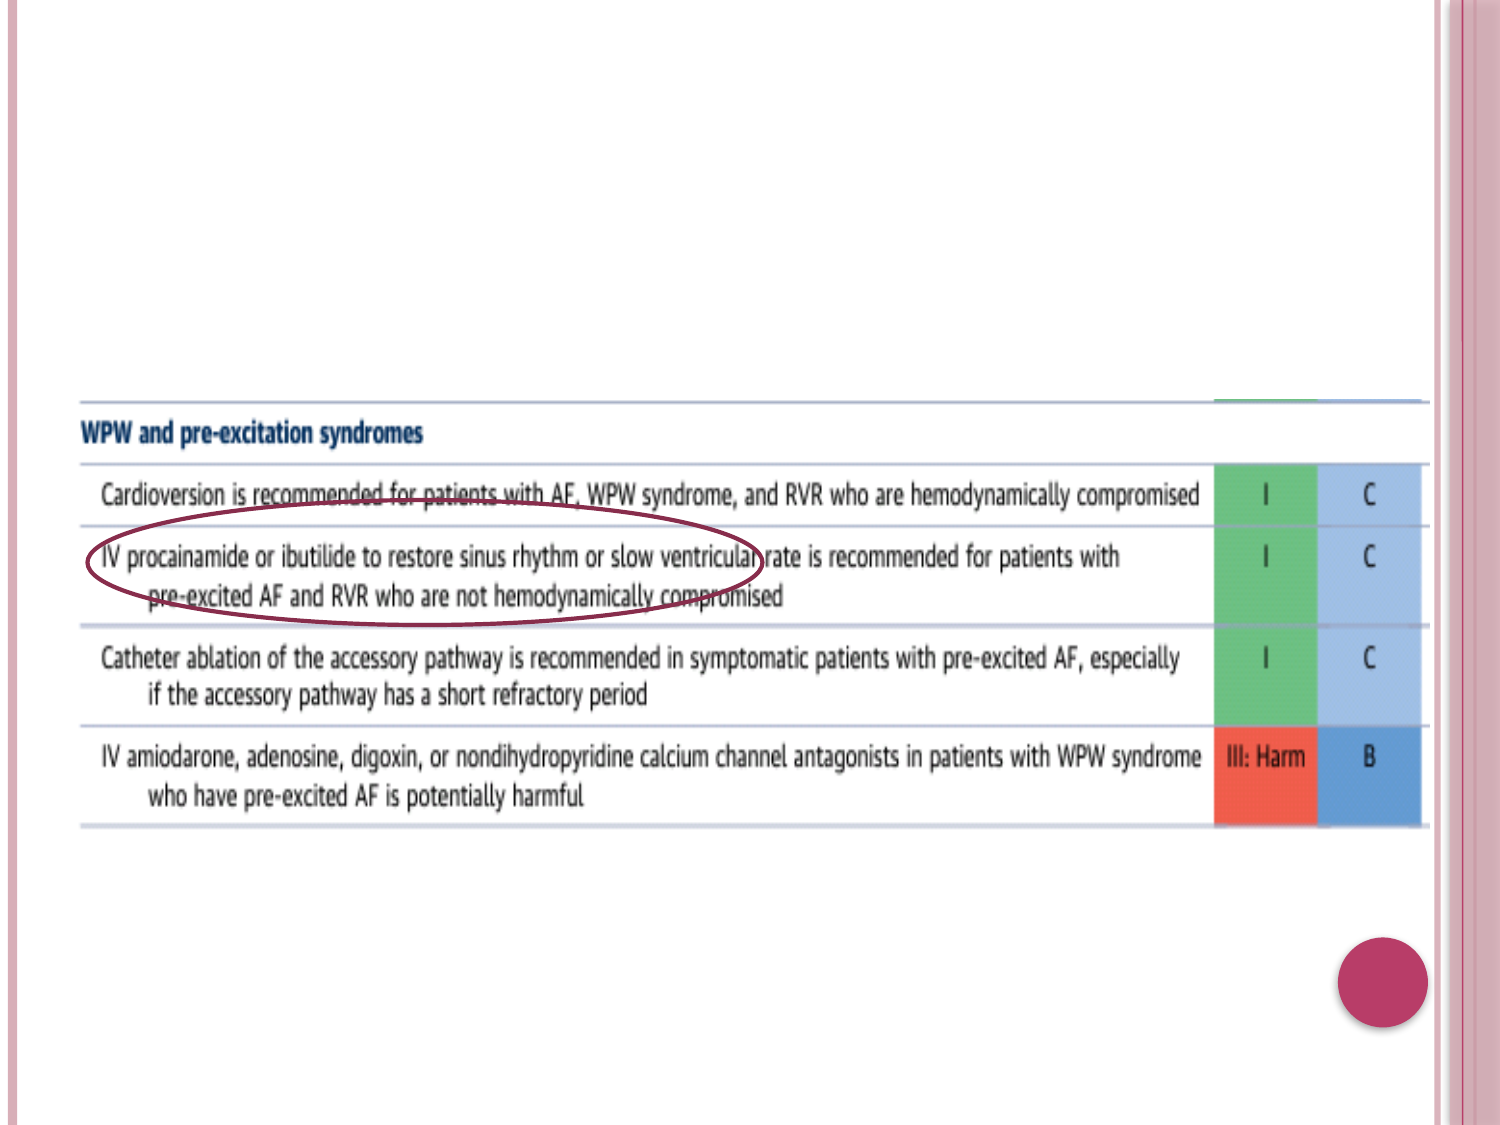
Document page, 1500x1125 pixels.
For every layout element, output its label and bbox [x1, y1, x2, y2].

list [61, 399, 1430, 838]
